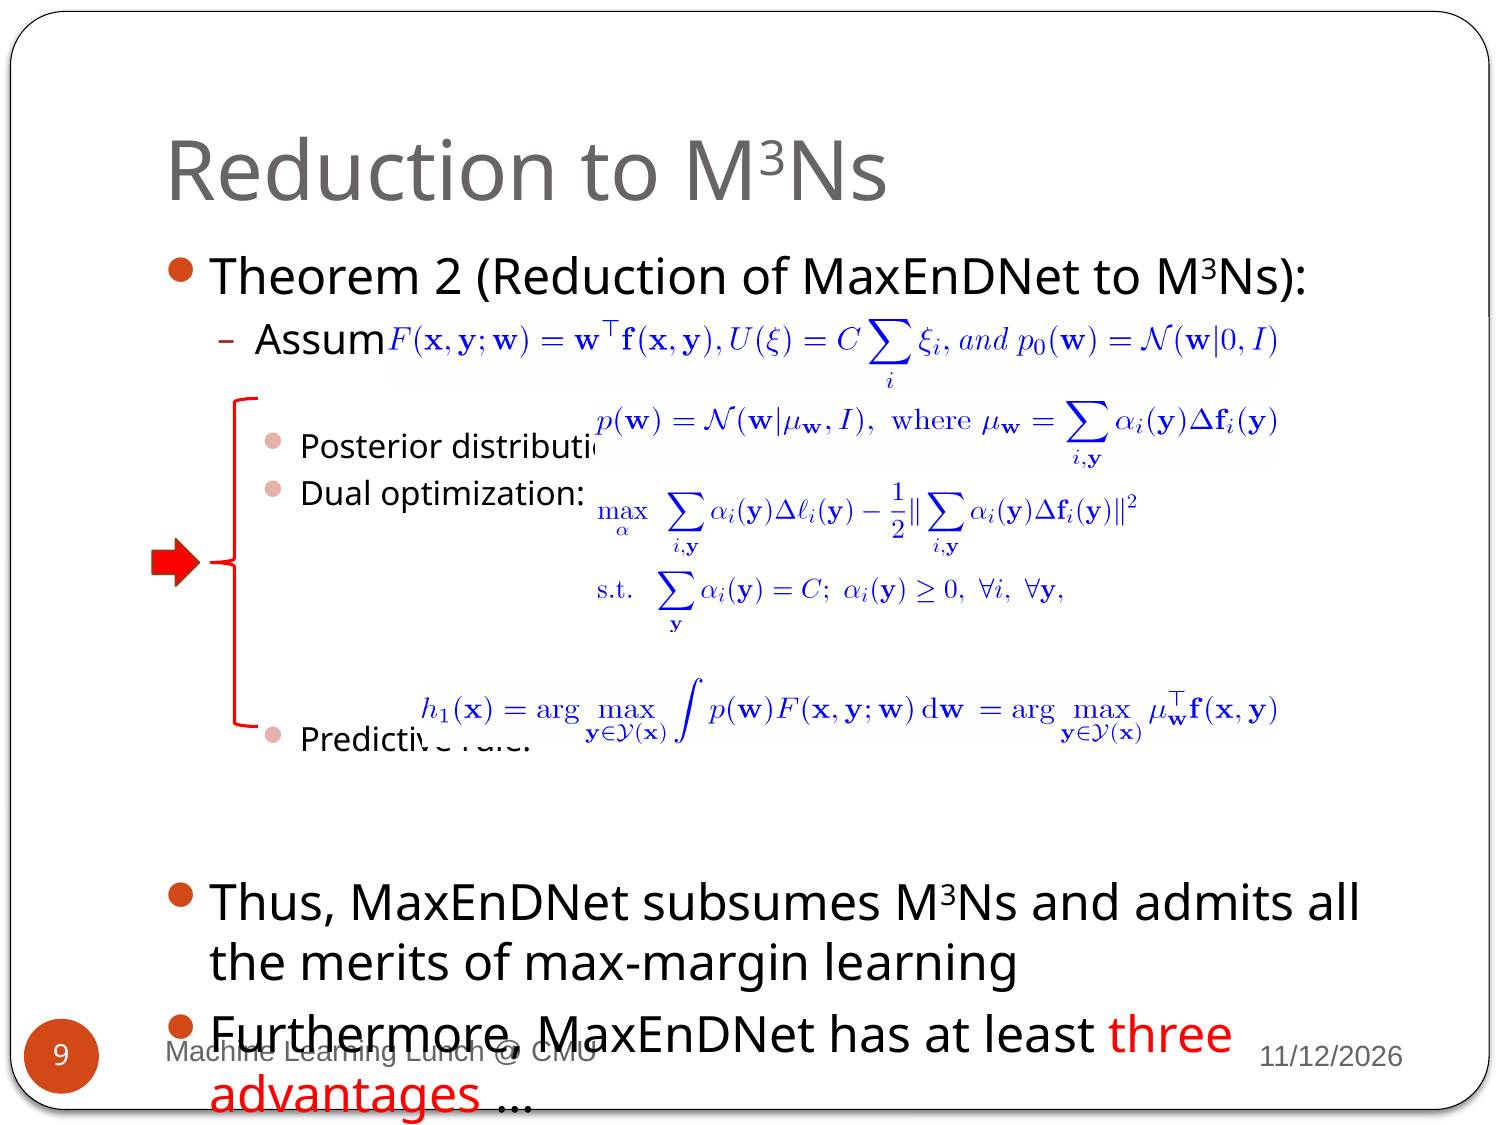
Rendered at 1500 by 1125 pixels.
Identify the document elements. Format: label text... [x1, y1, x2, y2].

text_box [151, 538, 200, 587]
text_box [597, 480, 1137, 635]
text_box [210, 397, 258, 728]
footer Machine Learning Lunch @ CMU [150, 1012, 800, 1088]
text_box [386, 316, 1278, 391]
title Reduction to M3Ns [150, 45, 1425, 233]
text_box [420, 675, 1278, 748]
slide_number 9 [23, 1018, 99, 1094]
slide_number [1012, 1015, 1419, 1094]
list Theorem 2 (Reduction of MaxEnDNet to M3Ns): Assume Posterior distribution: Dual optimization: Predictive rule: Thus, MaxEnDNet subsumes M3Ns and admits all the merits of max-margin learning Furthermore, MaxEnDNet has at least three advantages … [150, 237, 1425, 988]
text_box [593, 398, 1278, 472]
